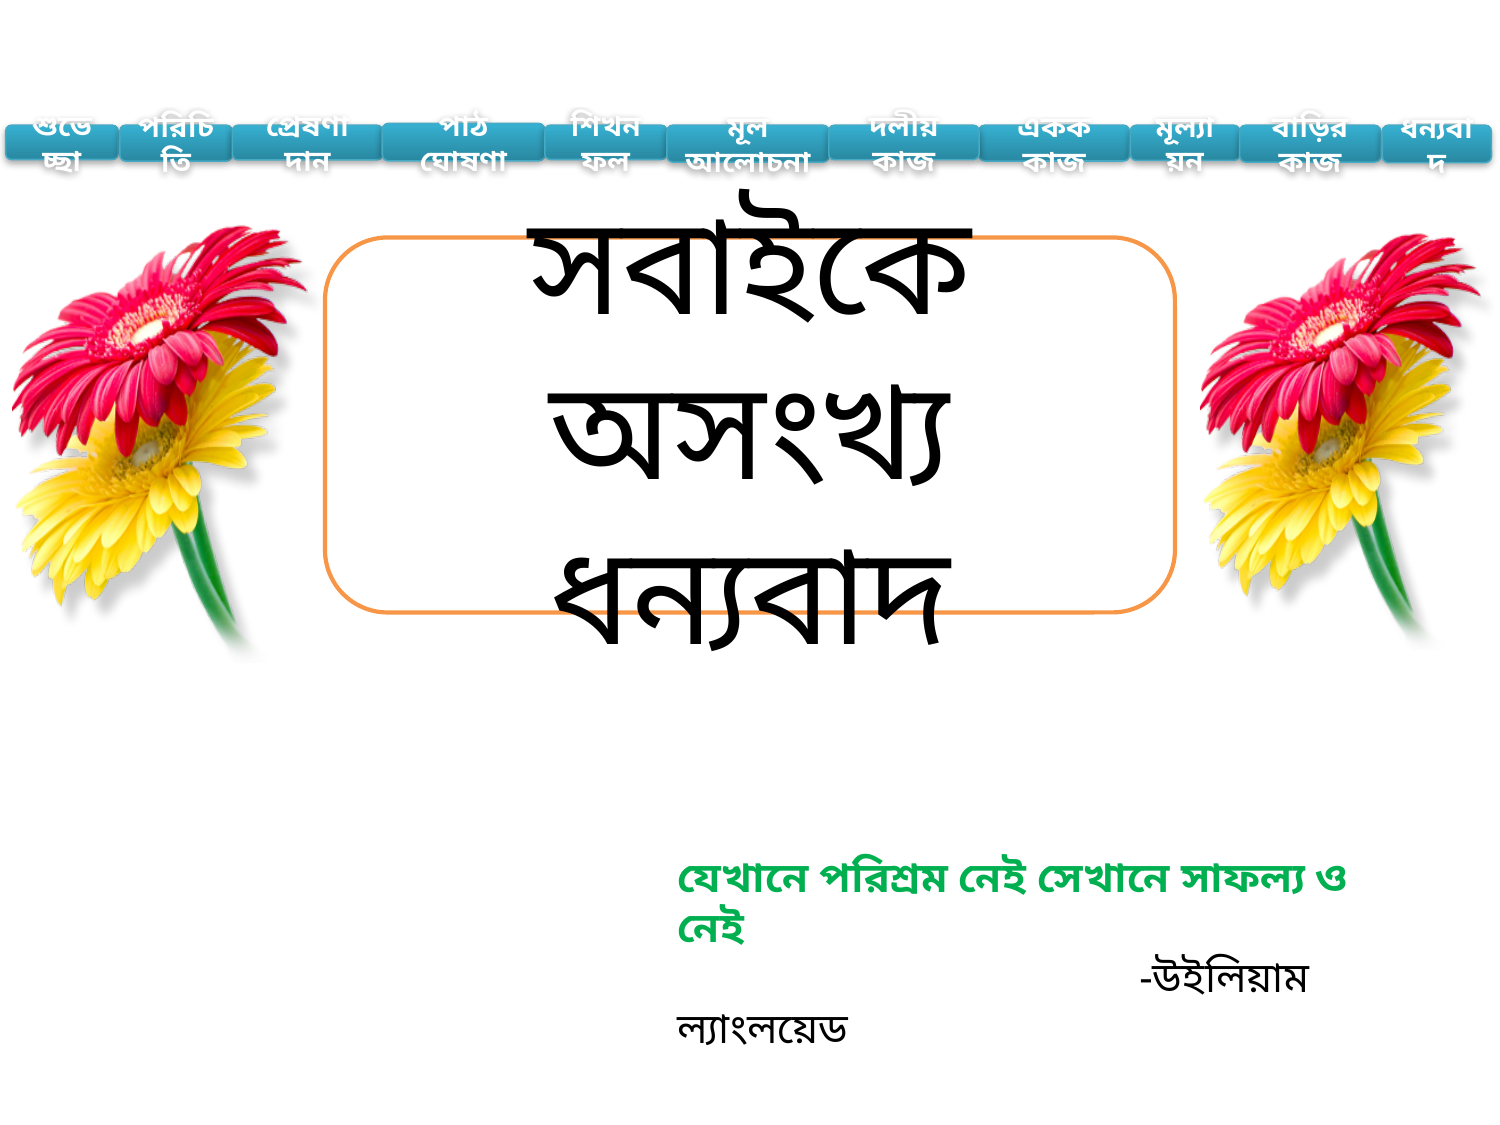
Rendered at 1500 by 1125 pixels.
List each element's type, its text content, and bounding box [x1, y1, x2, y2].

picture [12, 224, 321, 663]
picture [1199, 231, 1495, 651]
text_box যেখানে পরিশ্রম নেই সেখানে সাফল্য ও নেই -উইলিয়াম ল্যাংলয়েড [662, 843, 1413, 1059]
text_box সবাইকে অসংখ্য ধন্যবাদ [324, 235, 1178, 615]
